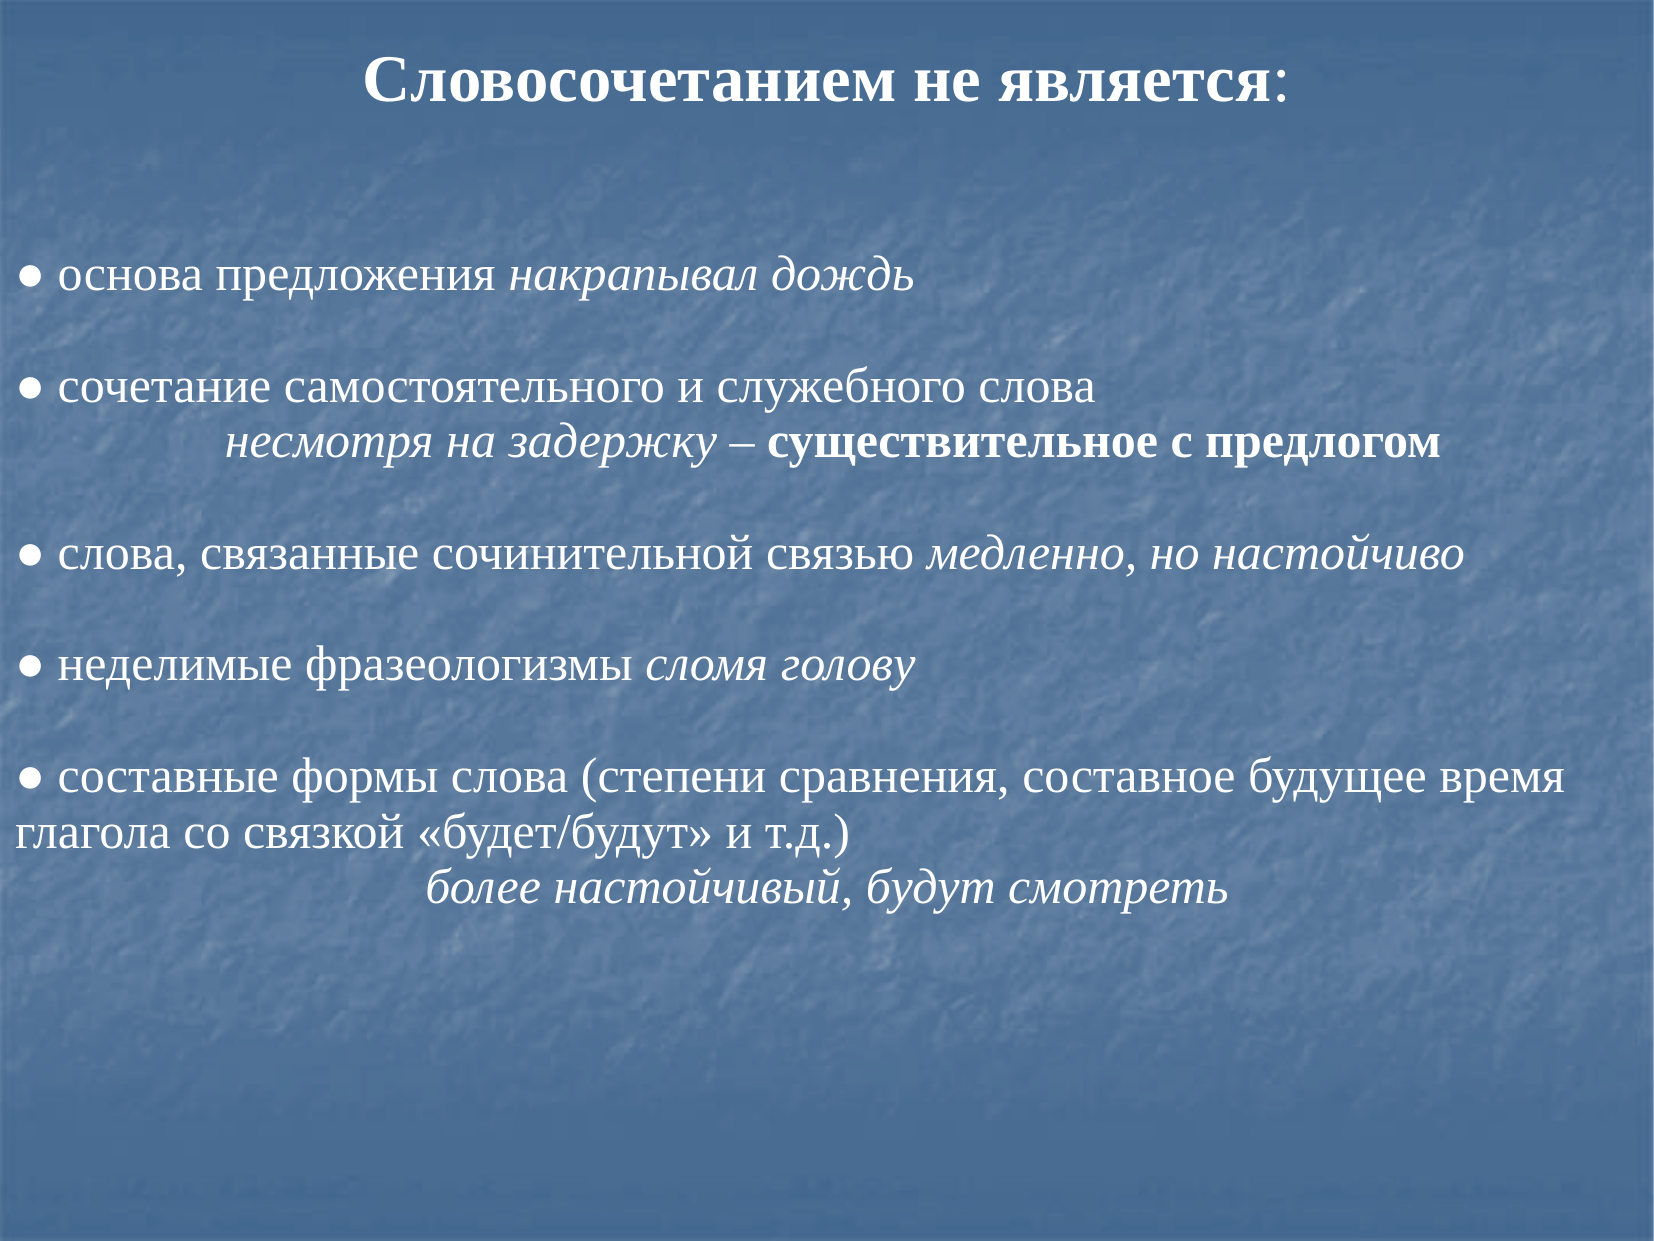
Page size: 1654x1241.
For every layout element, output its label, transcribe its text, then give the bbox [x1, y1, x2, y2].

text_box Словосочетанием не является: ● основа предложения накрапывал дождь ● сочетание самостоятельного и служебного слова несмотря на задержку – существительное с предлогом ● слова, связанные сочинительной связью медленно, но настойчиво ● неделимые фразеологизмы сломя голову ● составные формы слова (степени сравнения, составное будущее время глагола со связкой «будет/будут» и т.д.) более настойчивый, будут смотреть [0, 34, 1654, 1062]
